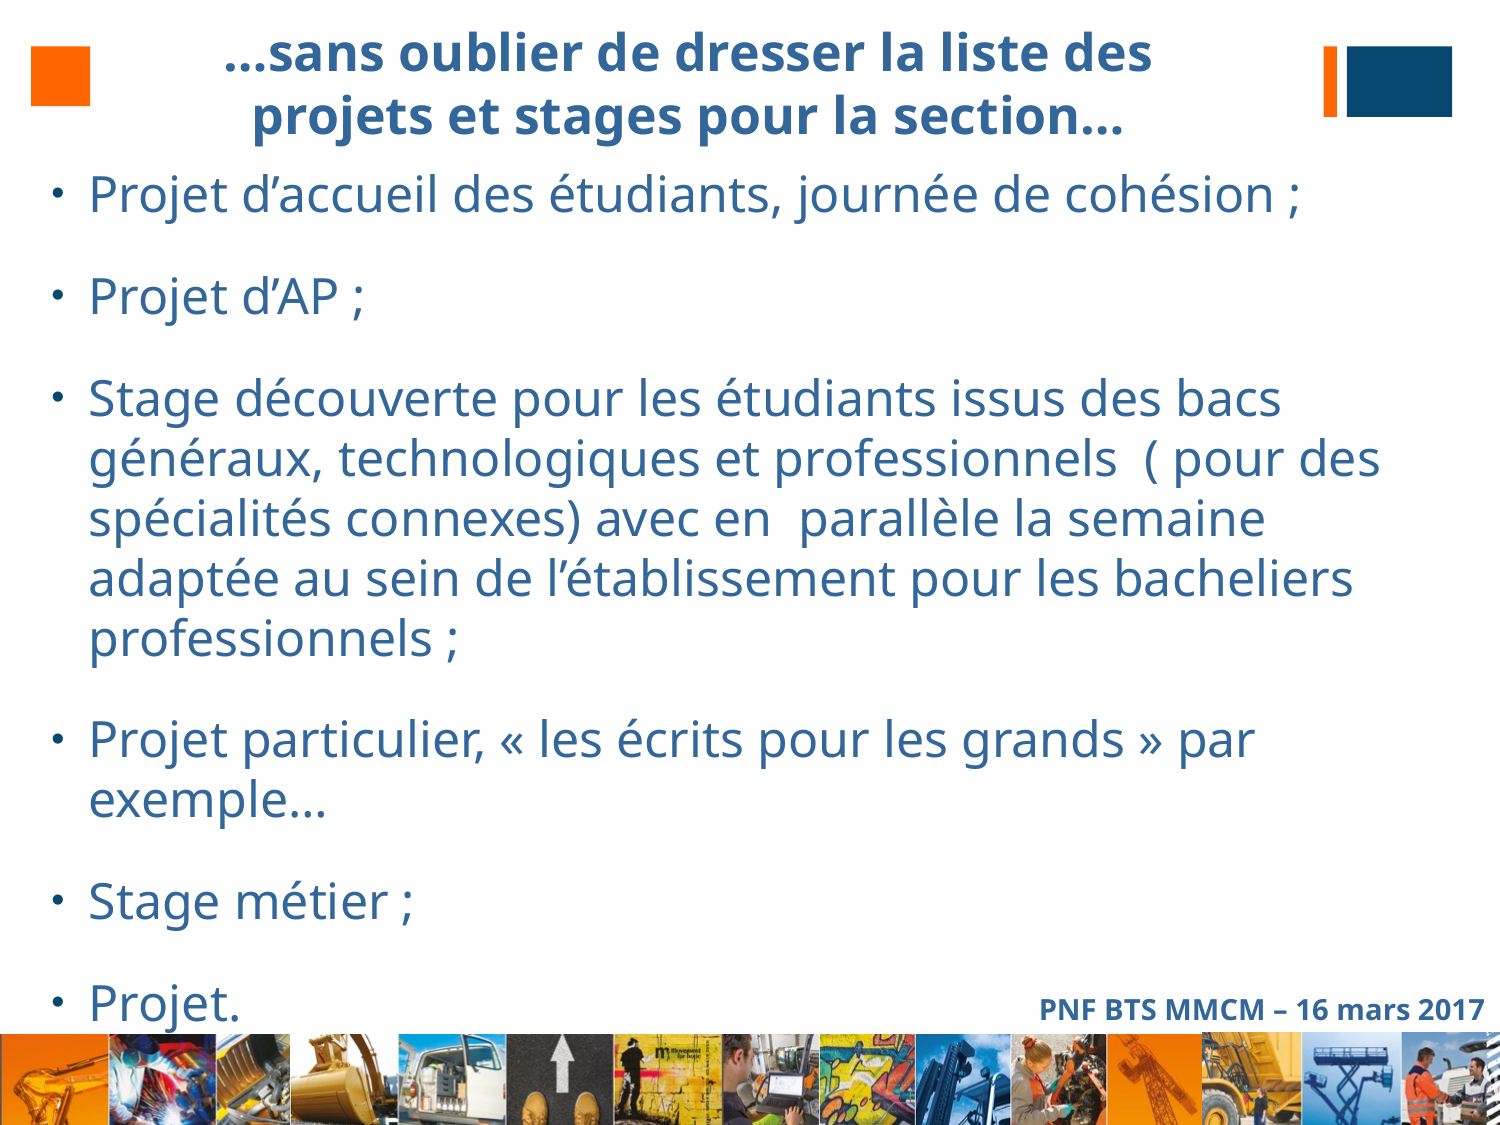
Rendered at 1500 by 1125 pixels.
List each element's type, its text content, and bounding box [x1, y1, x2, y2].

picture [0, 1032, 1500, 1125]
list Projet d’accueil des étudiants, journée de cohésion ; Projet d’AP ; Stage découverte pour les étudiants issus des bacs généraux, technologiques et professionnels ( pour des spécialités connexes) avec en parallèle la semaine adaptée au sein de l’établissement pour les bacheliers professionnels ; Projet particulier, « les écrits pour les grands » par exemple… Stage métier ; Projet. [36, 53, 1446, 729]
text_box …sans oublier de dresser la liste des projets et stages pour la section… [111, 12, 1267, 53]
